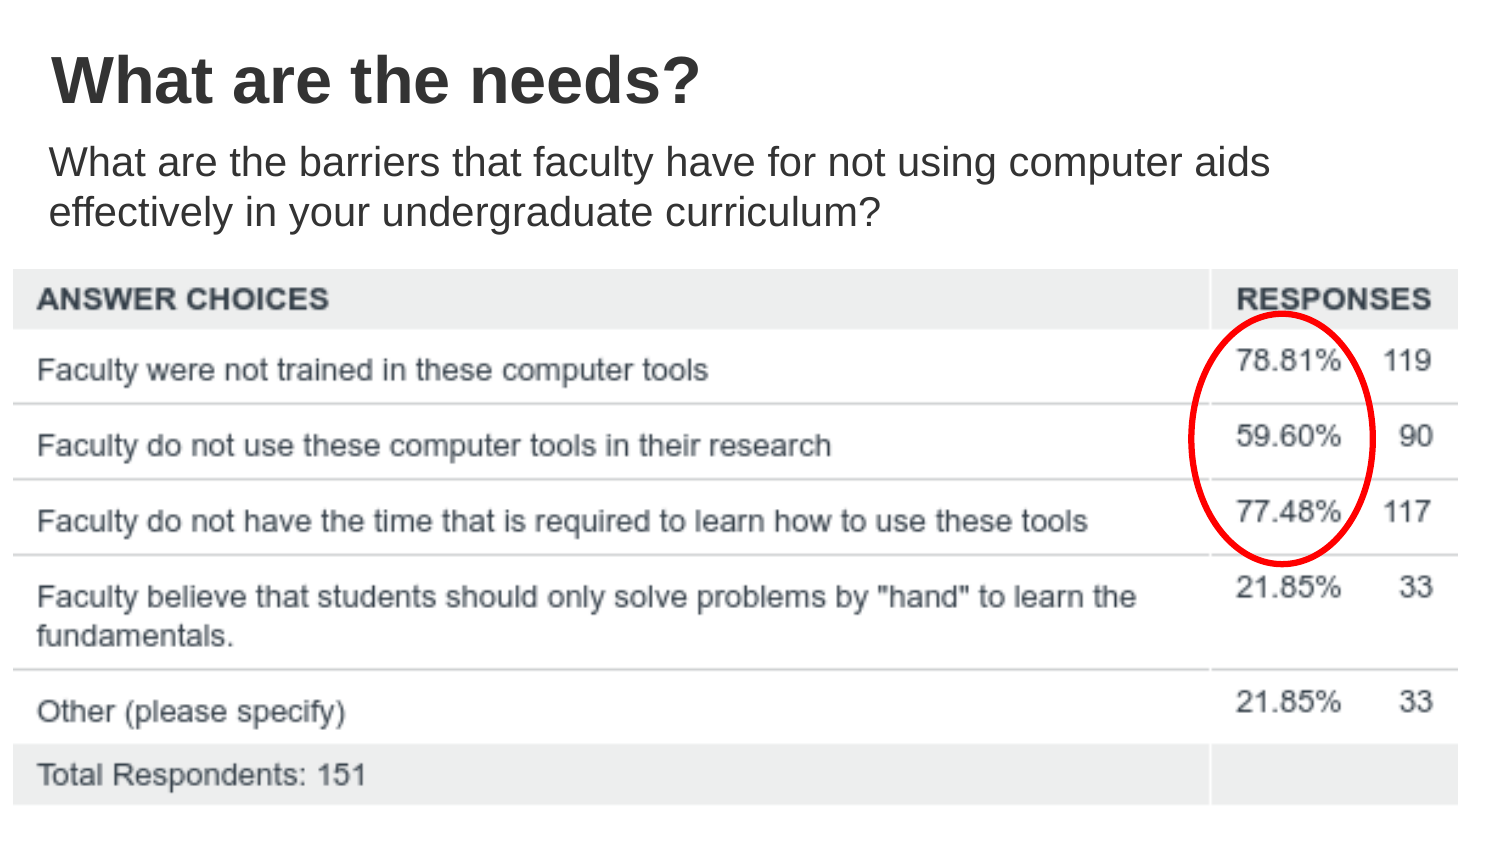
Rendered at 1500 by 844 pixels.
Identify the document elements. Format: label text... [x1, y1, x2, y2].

picture [13, 269, 1458, 808]
list What are the barriers that faculty have for not using computer aids effectively in your undergraduate curriculum? [33, 127, 1425, 268]
text_box What are the needs? [36, 29, 718, 125]
